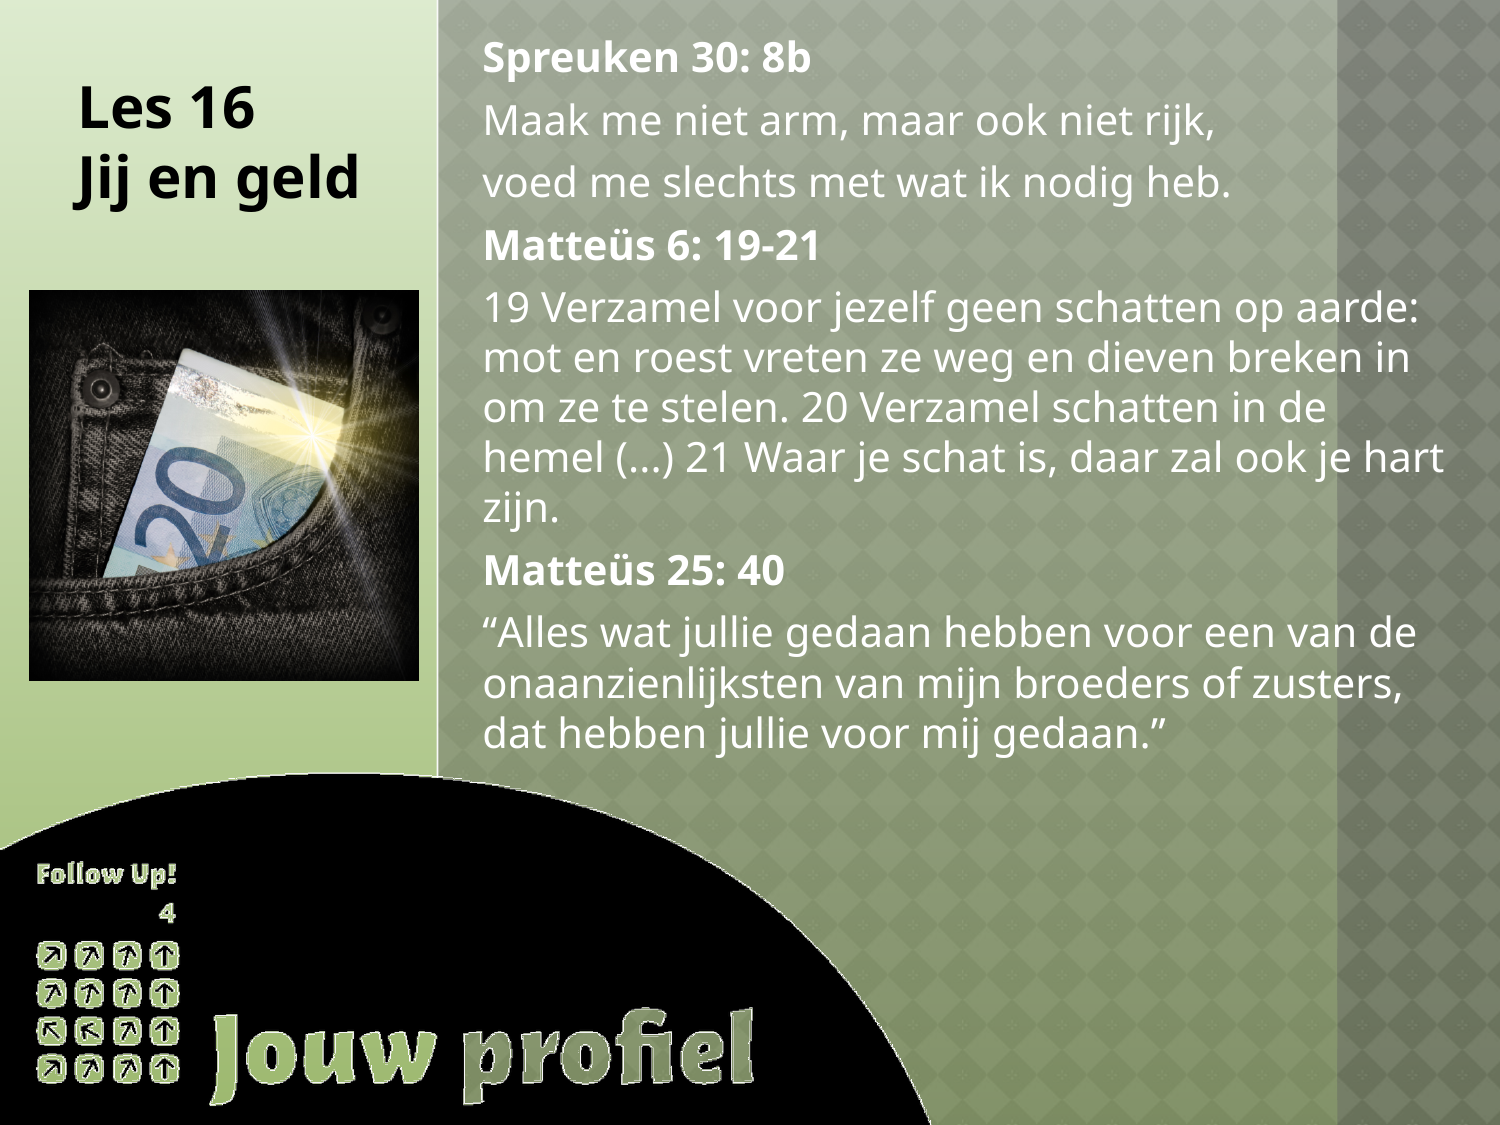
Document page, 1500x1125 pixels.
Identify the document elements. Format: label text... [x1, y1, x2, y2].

picture [28, 290, 419, 681]
picture [0, 760, 952, 1125]
subtitle Spreuken 30: 8b Maak me niet arm, maar ook niet rijk, voed me slechts met wat ik nodig heb. Matteüs 6: 19-21 19 Verzamel voor jezelf geen schatten op aarde: mot en roest vreten ze weg en dieven breken in om ze te stelen. 20 Verzamel schatten in de hemel (...) 21 Waar je schat is, daar zal ook je hart zijn. Matteüs 25: 40 “Alles wat jullie gedaan hebben voor een van de onaanzienlijksten van mijn broeders of zusters, dat hebben jullie voor mij gedaan.” [474, 30, 1454, 788]
text_box Les 16 Jij en geld [62, 62, 391, 218]
